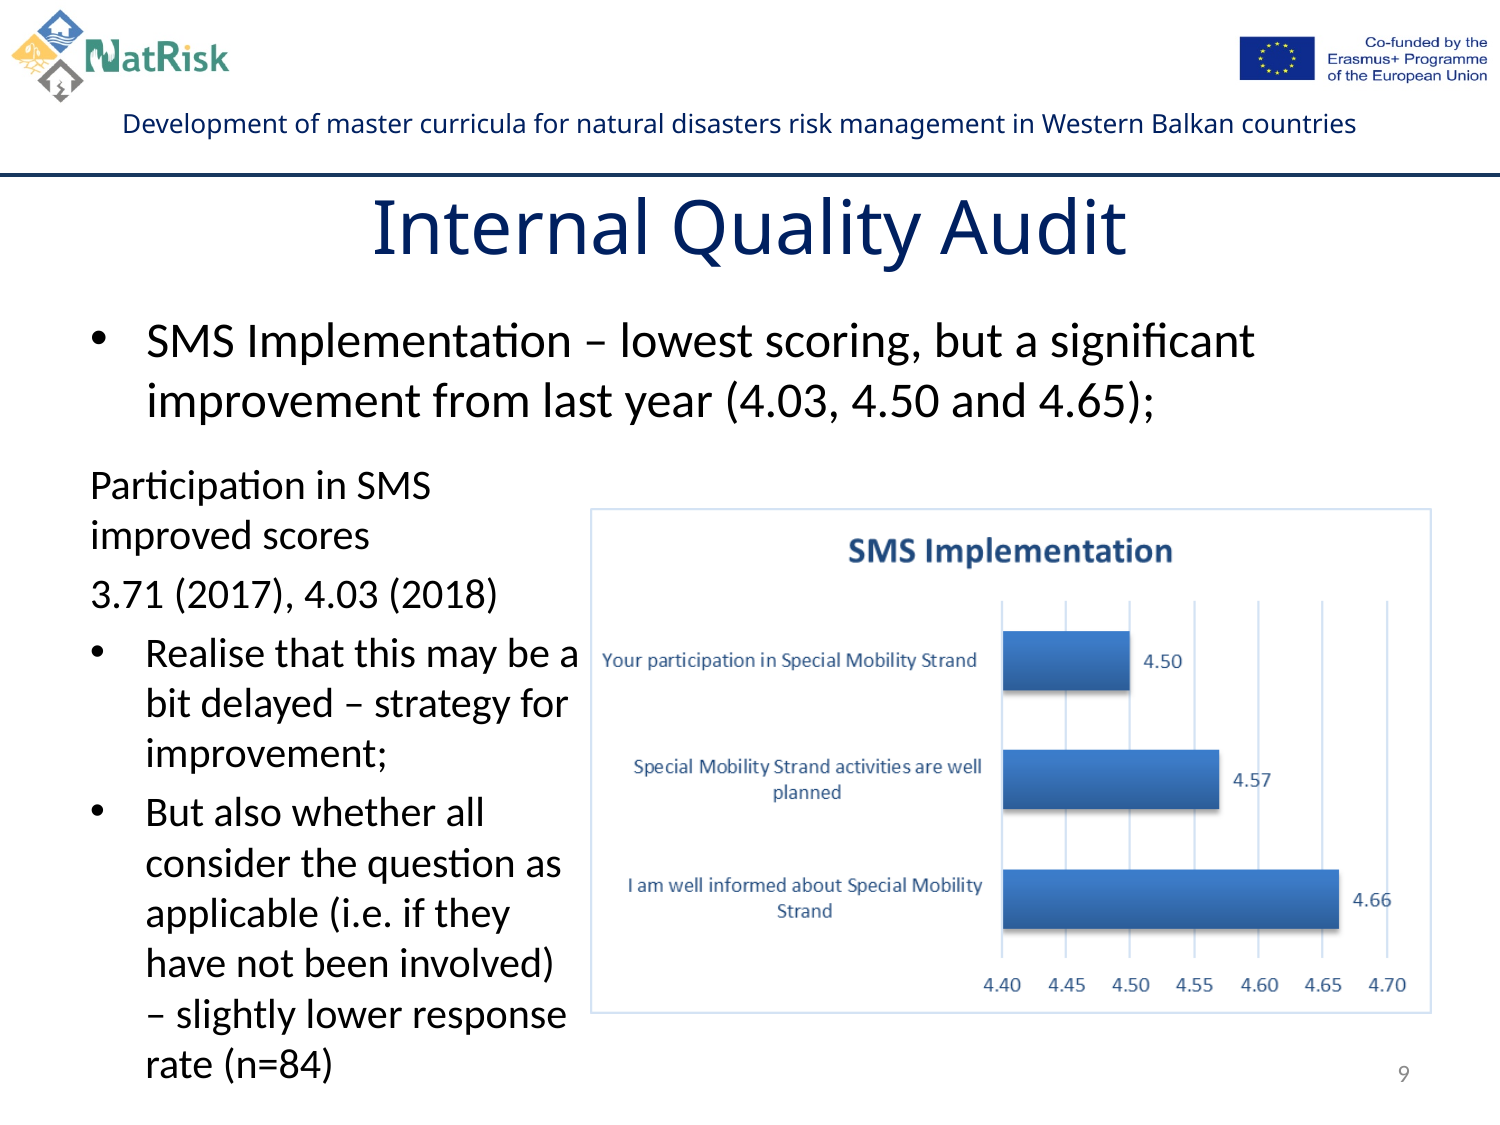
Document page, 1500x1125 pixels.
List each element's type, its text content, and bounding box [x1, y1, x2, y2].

slide_number 9 [1074, 1042, 1425, 1103]
picture [590, 508, 1432, 1014]
list SMS Implementation – lowest scoring, but a significant improvement from last year (4.03, 4.50 and 4.65); [75, 299, 1425, 506]
title Internal Quality Audit [75, 149, 1425, 299]
text_box Participation in SMS improved scores 3.71 (2017), 4.03 (2018) Realise that this may be a bit delayed – strategy for improvement; But also whether all consider the question as applicable (i.e. if they have not been involved) – slightly lower response rate (n=84) [74, 450, 600, 1103]
picture [0, 0, 238, 113]
picture [1224, 24, 1500, 93]
